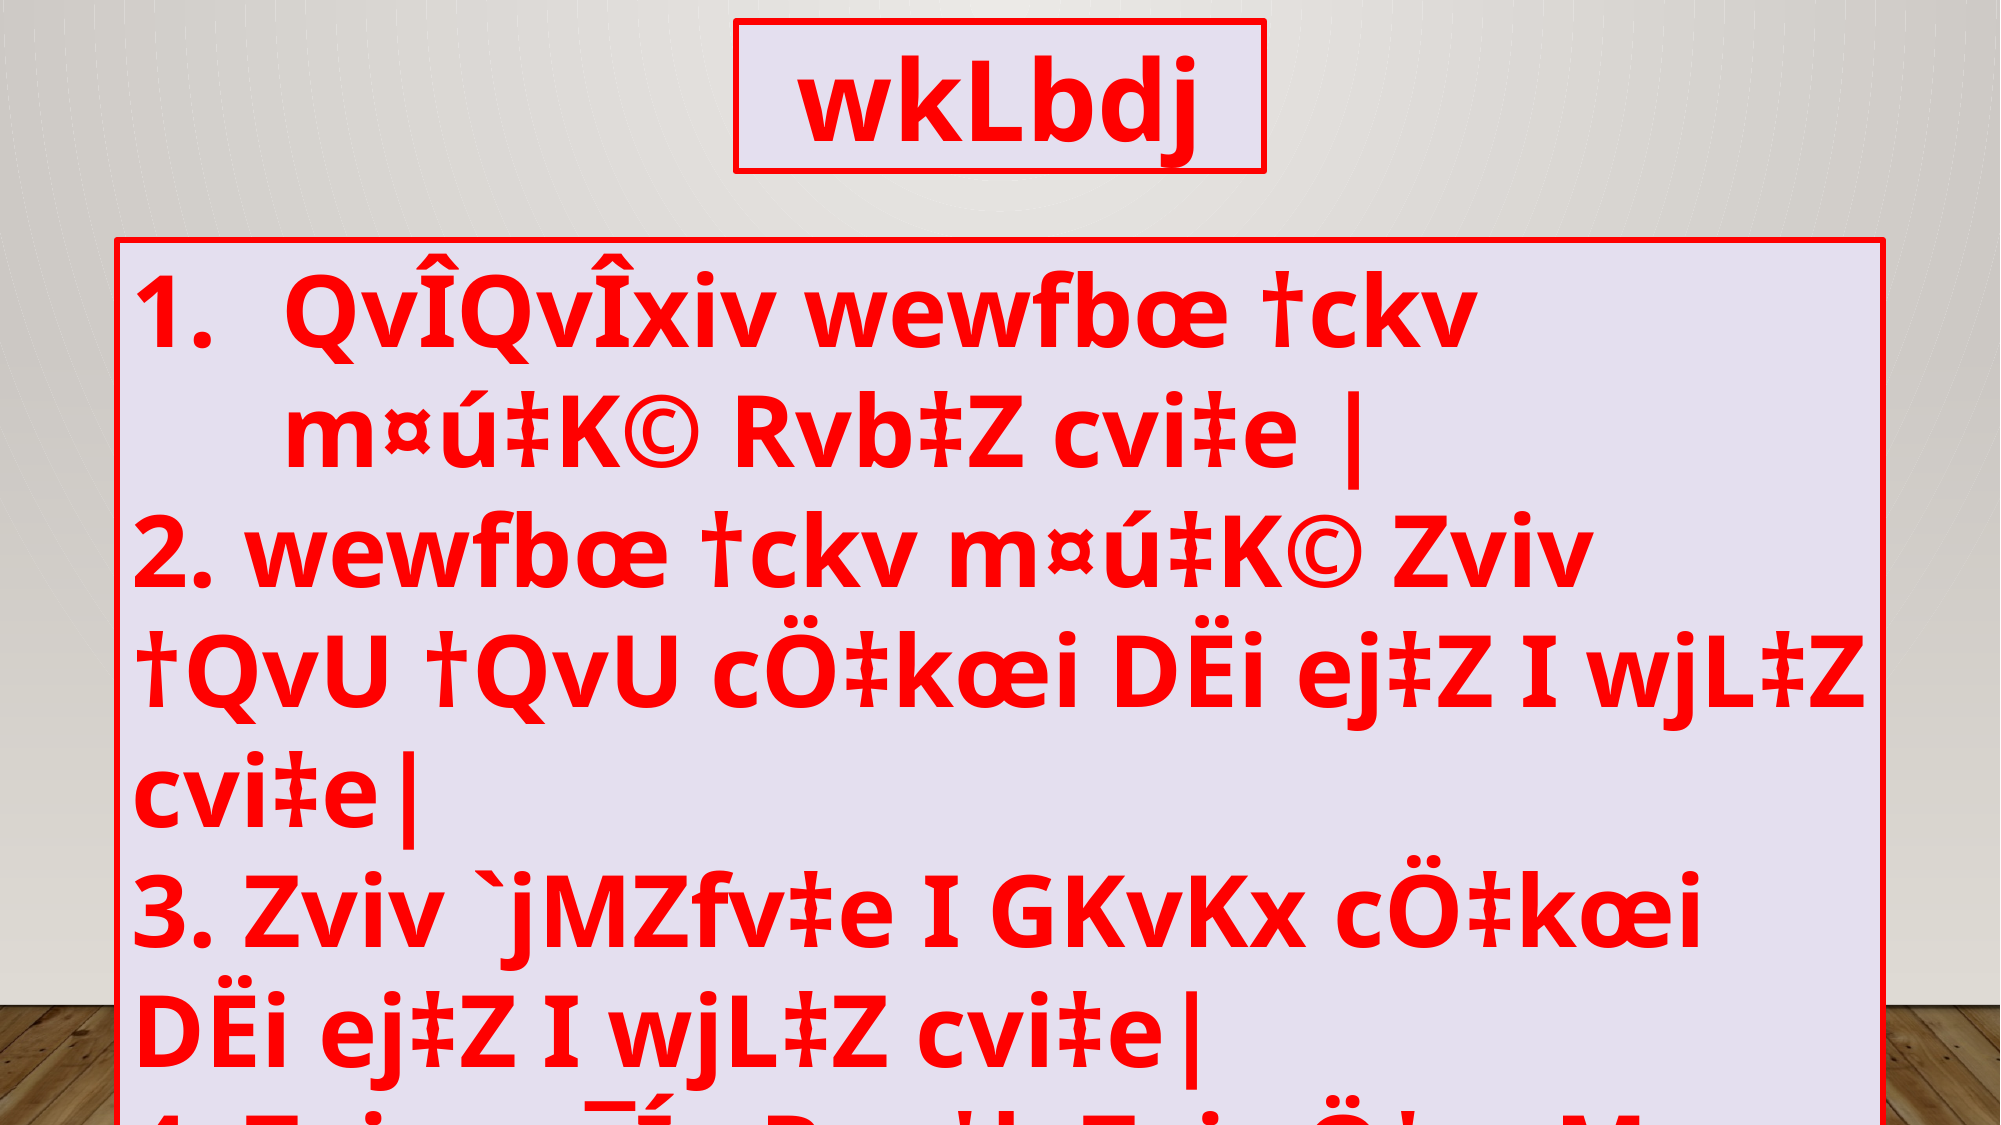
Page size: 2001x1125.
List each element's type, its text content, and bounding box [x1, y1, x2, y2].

text_box QvÎQvÎxiv wewfbœ †ckv m¤ú‡K© Rvb‡Z cvi‡e | 2. wewfbœ †ckv m¤ú‡K© Zviv †QvU †QvU cÖ‡kœi DËi ej‡Z I wjL‡Z cvi‡e| 3. Zviv `jMZfv‡e I GKvKx cÖ‡kœi DËi ej‡Z I wjL‡Z cvi‡e| 4. Zviv ev¯Íe Rxe‡b Zvi cÖ‡qvM Ki‡Z cvi‡e| [116, 240, 1884, 1125]
picture [1884, 1005, 2000, 1125]
picture [0, 1005, 116, 1125]
text_box wkLbdj [735, 21, 1265, 172]
